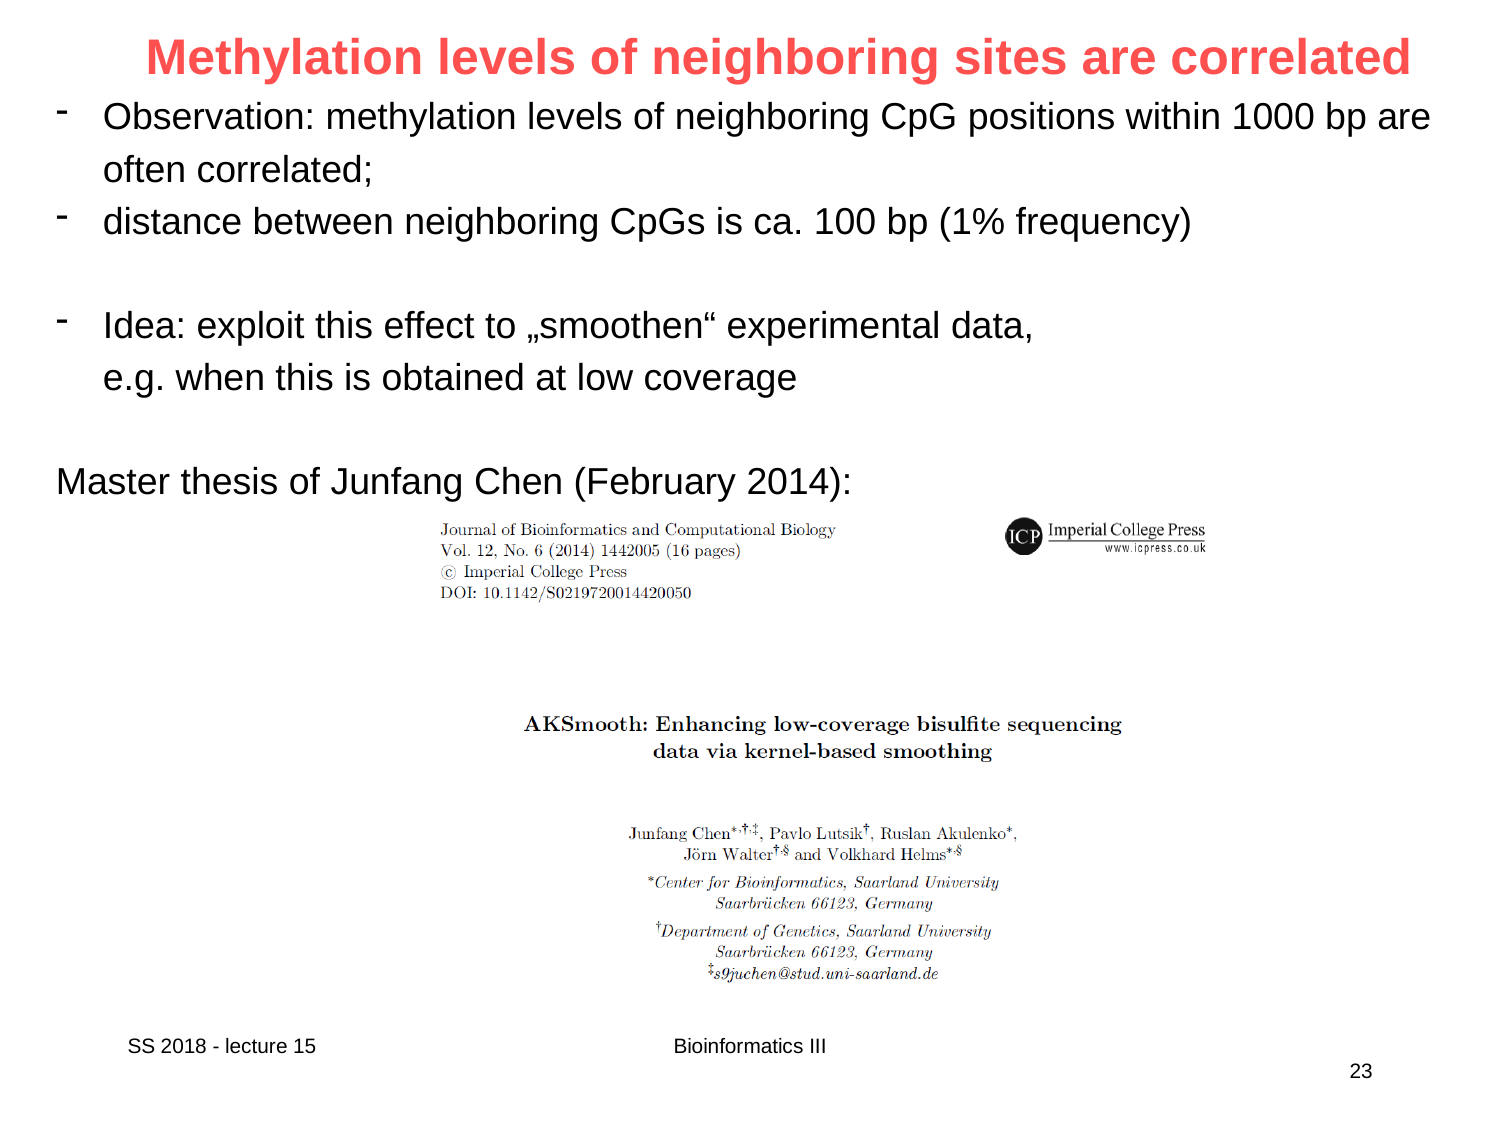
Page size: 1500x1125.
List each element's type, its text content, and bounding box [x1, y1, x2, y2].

text_box Observation: methylation levels of neighboring CpG positions within 1000 bp are often correlated; distance between neighboring CpGs is ca. 100 bp (1% frequency) Idea: exploit this effect to „smoothen“ experimental data, e.g. when this is obtained at low coverage Master thesis of Junfang Chen (February 2014): [41, 78, 1471, 666]
title Methylation levels of neighboring sites are correlated [112, 19, 1447, 78]
slide_number SS 2018 - lecture 15 [112, 1024, 426, 1101]
picture [430, 515, 1235, 1004]
footer Bioinformatics III [512, 1024, 988, 1101]
slide_number 23 [1074, 1024, 1388, 1101]
